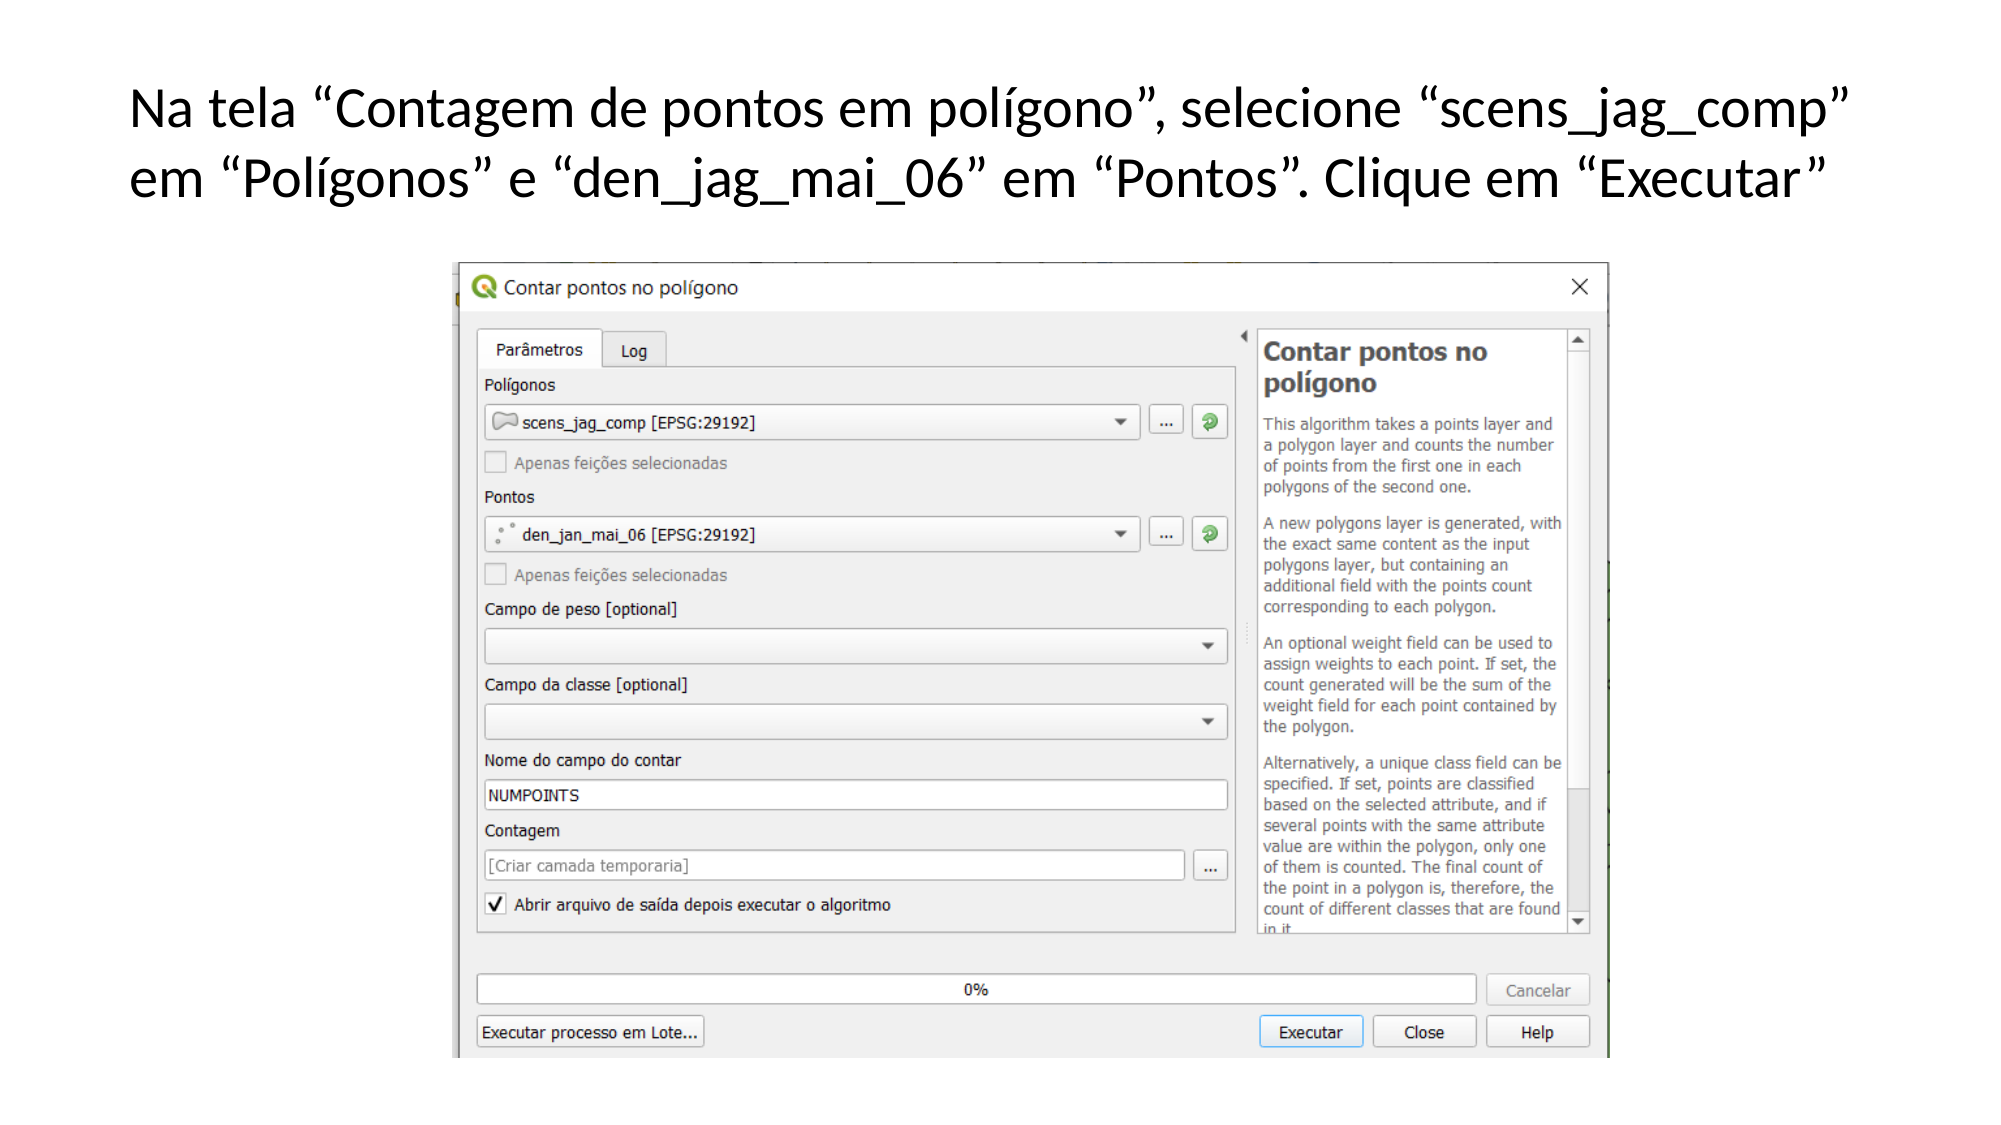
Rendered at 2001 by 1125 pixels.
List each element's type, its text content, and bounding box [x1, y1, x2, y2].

picture [452, 262, 1610, 1058]
text_box Na tela “Contagem de pontos em polígono”, selecione “scens_jag_comp” em “Polígonos” e “den_jag_mai_06” em “Pontos”. Clique em “Executar” [114, 61, 1883, 217]
